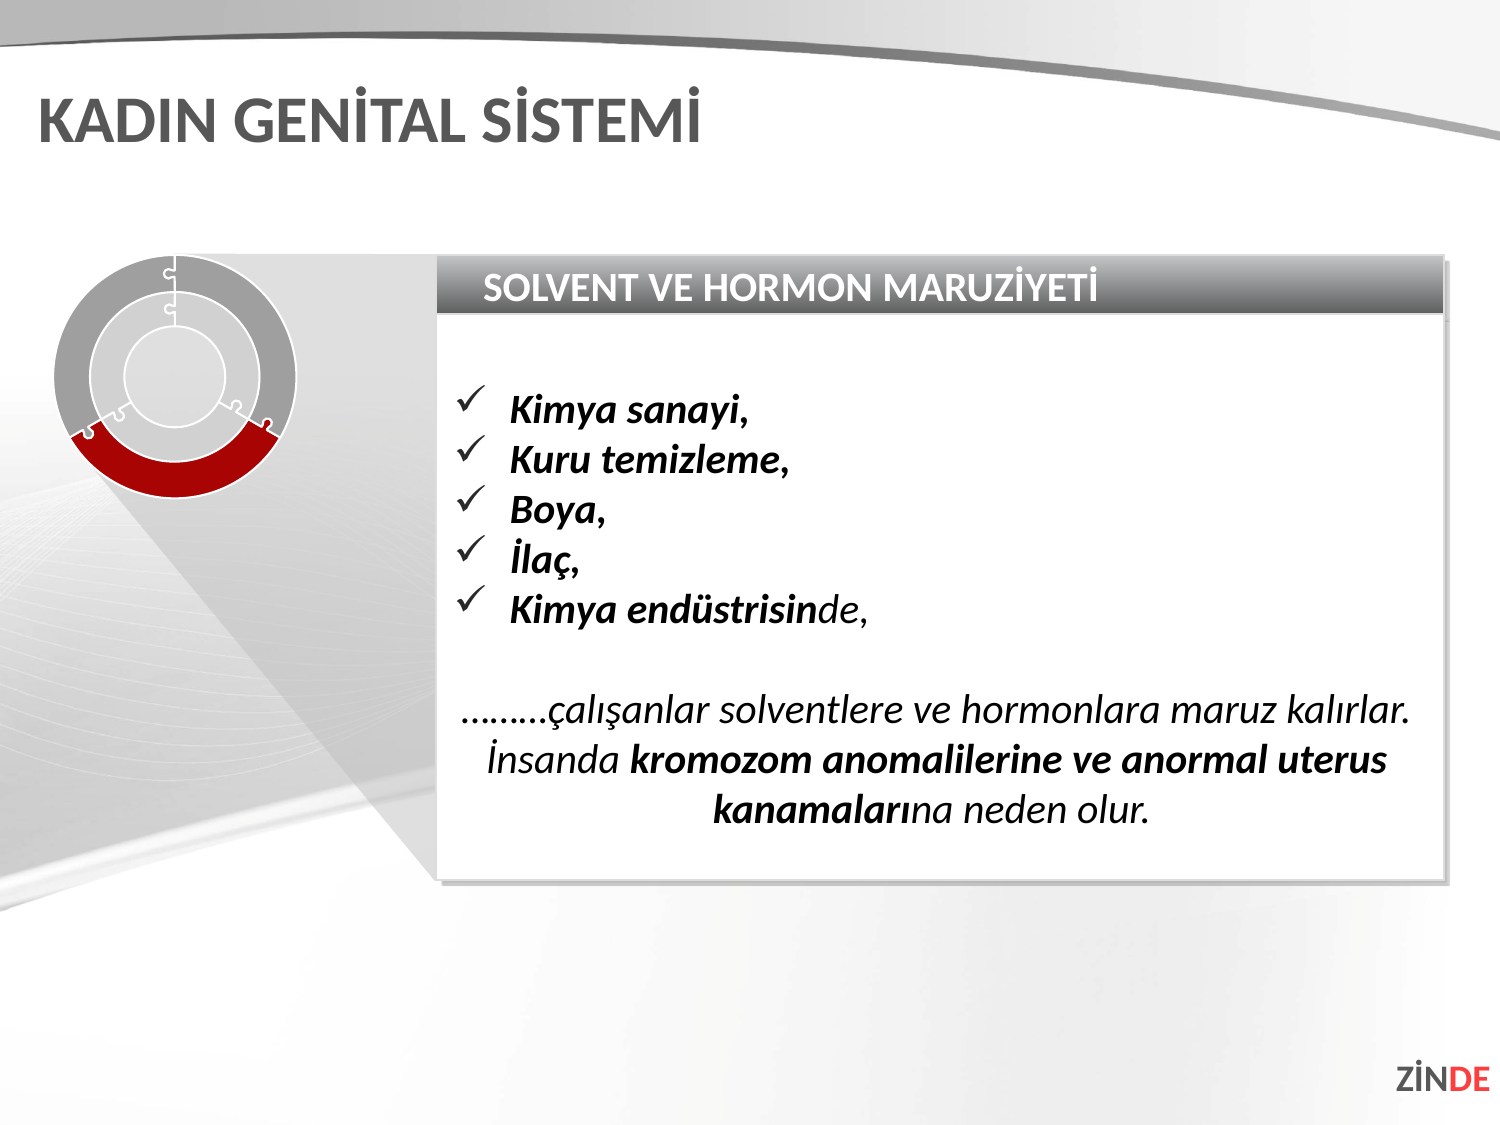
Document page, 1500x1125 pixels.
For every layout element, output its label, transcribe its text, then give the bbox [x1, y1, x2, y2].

text_box KADIN GENİTAL SİSTEMİ [38, 67, 1485, 174]
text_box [52, 254, 297, 499]
text_box SOLVENT VE HORMON MARUZİYETİ [435, 255, 1444, 314]
picture [0, 0, 1500, 1125]
text_box ZİNDE [1389, 1053, 1491, 1125]
text_box [125, 253, 436, 882]
text_box Kimya sanayi, Kuru temizleme, Boya, İlaç, Kimya endüstrisinde, ………çalışanlar solventlere ve hormonlara maruz kalırlar. İnsanda kromozom anomalilerine ve anormal uterus kanamalarına neden olur. [435, 314, 1444, 881]
